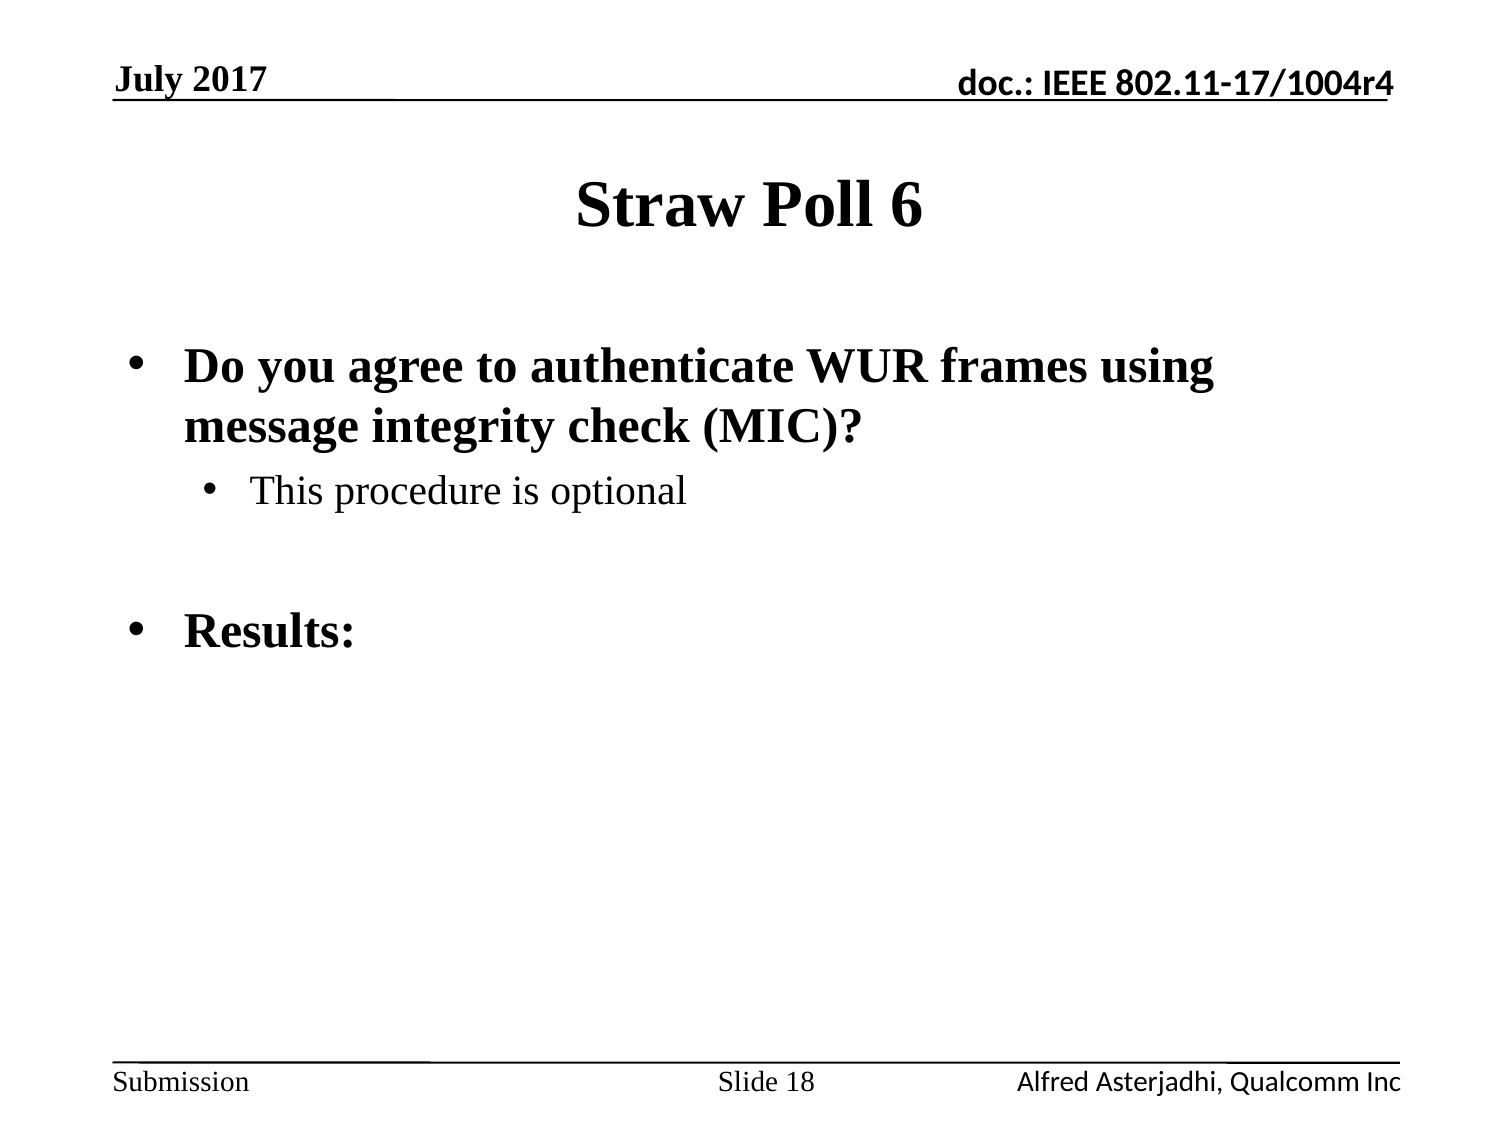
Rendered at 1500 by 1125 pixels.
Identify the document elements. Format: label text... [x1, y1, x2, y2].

list Do you agree to authenticate WUR frames using message integrity check (MIC)? This procedure is optional Results: [112, 324, 1388, 1000]
footer Alfred Asterjadhi, Qualcomm Inc [878, 1061, 1402, 1093]
slide_number Slide 18 [712, 1061, 821, 1123]
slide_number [114, 54, 423, 100]
title Straw Poll 6 [112, 112, 1388, 288]
